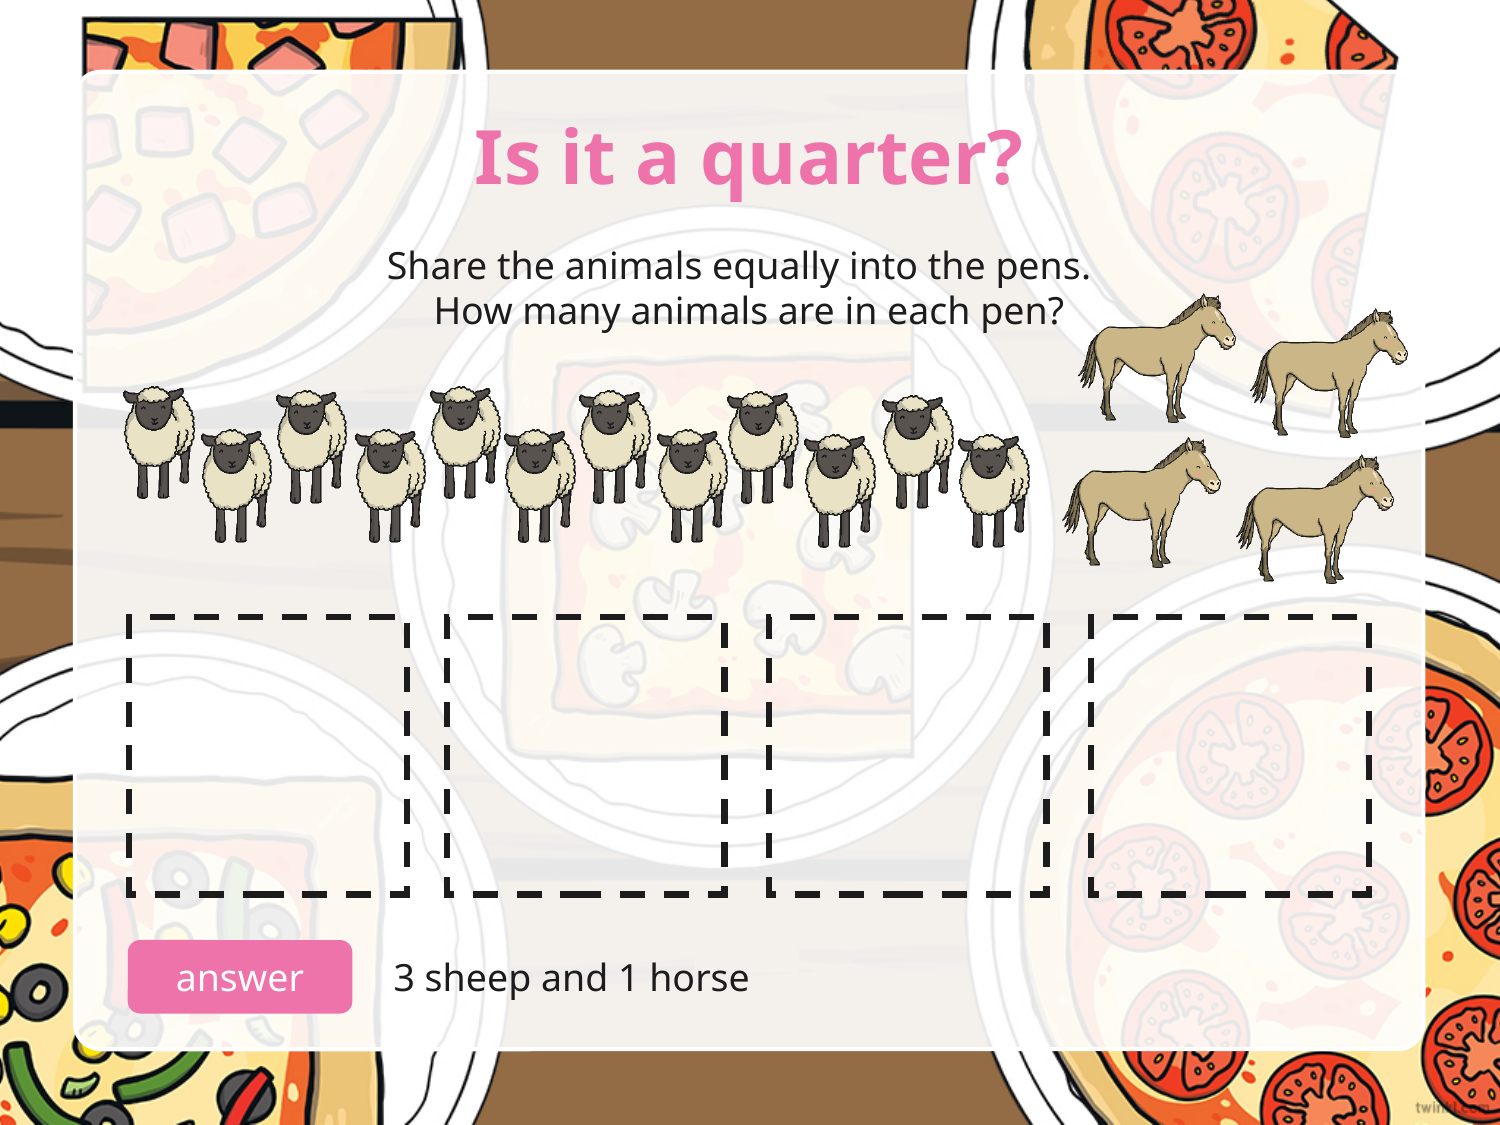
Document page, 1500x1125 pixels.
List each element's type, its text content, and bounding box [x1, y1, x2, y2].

text_box 3 sheep and 1 horse [393, 954, 1295, 1000]
text_box [446, 616, 725, 895]
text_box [355, 386, 576, 543]
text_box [579, 390, 799, 543]
text_box answer [126, 938, 354, 1015]
text_box [128, 616, 408, 895]
title Is it a quarter? [73, 76, 1426, 244]
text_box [804, 395, 1030, 548]
picture [0, 0, 1500, 1125]
text_box [768, 616, 1048, 895]
text_box Share the animals equally into the pens. How many animals are in each pen? [298, 241, 1200, 332]
text_box [1090, 616, 1370, 895]
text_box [123, 386, 347, 543]
